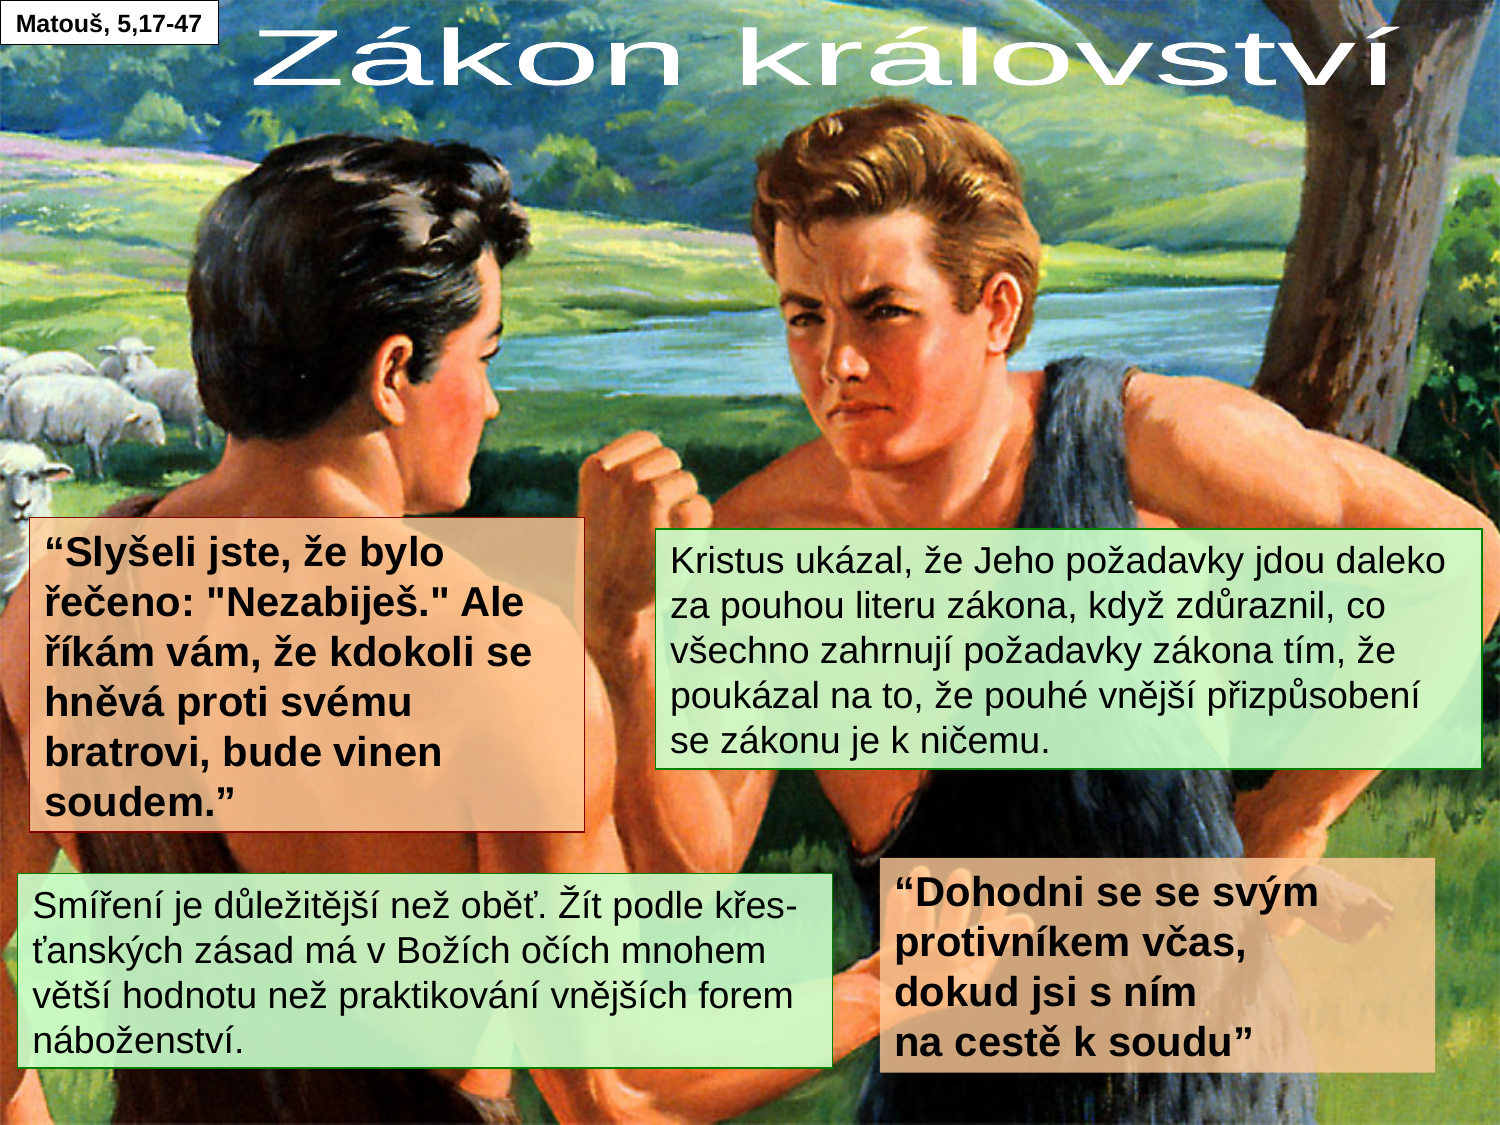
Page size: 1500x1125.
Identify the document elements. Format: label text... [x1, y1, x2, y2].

picture [0, 0, 1500, 1125]
text_box Smíření je důležitější než oběť. Žít podle křes-ťanských zásad má v Božích očích mnohem větší hodnotu než praktikování vnějších forem náboženství. [17, 873, 833, 1069]
text_box “Dohodni se se svým protivníkem včas, dokud jsi s ním na cestě k soudu” [879, 857, 1436, 1073]
text_box Matouš, 5,17-47 [0, 0, 219, 45]
text_box Kristus ukázal, že Jeho požadavky jdou daleko za pouhou literu zákona, když zdůraznil, co všechno zahrnují požadavky zákona tím, že poukázal na to, že pouhé vnější přizpůsobení se zákonu je k ničemu. [655, 529, 1483, 769]
text_box “Slyšeli jste, že bylo řečeno: "Nezabiješ." Ale říkám vám, že kdokoli se hněvá proti svému bratrovi, bude vinen soudem.” [29, 517, 585, 833]
